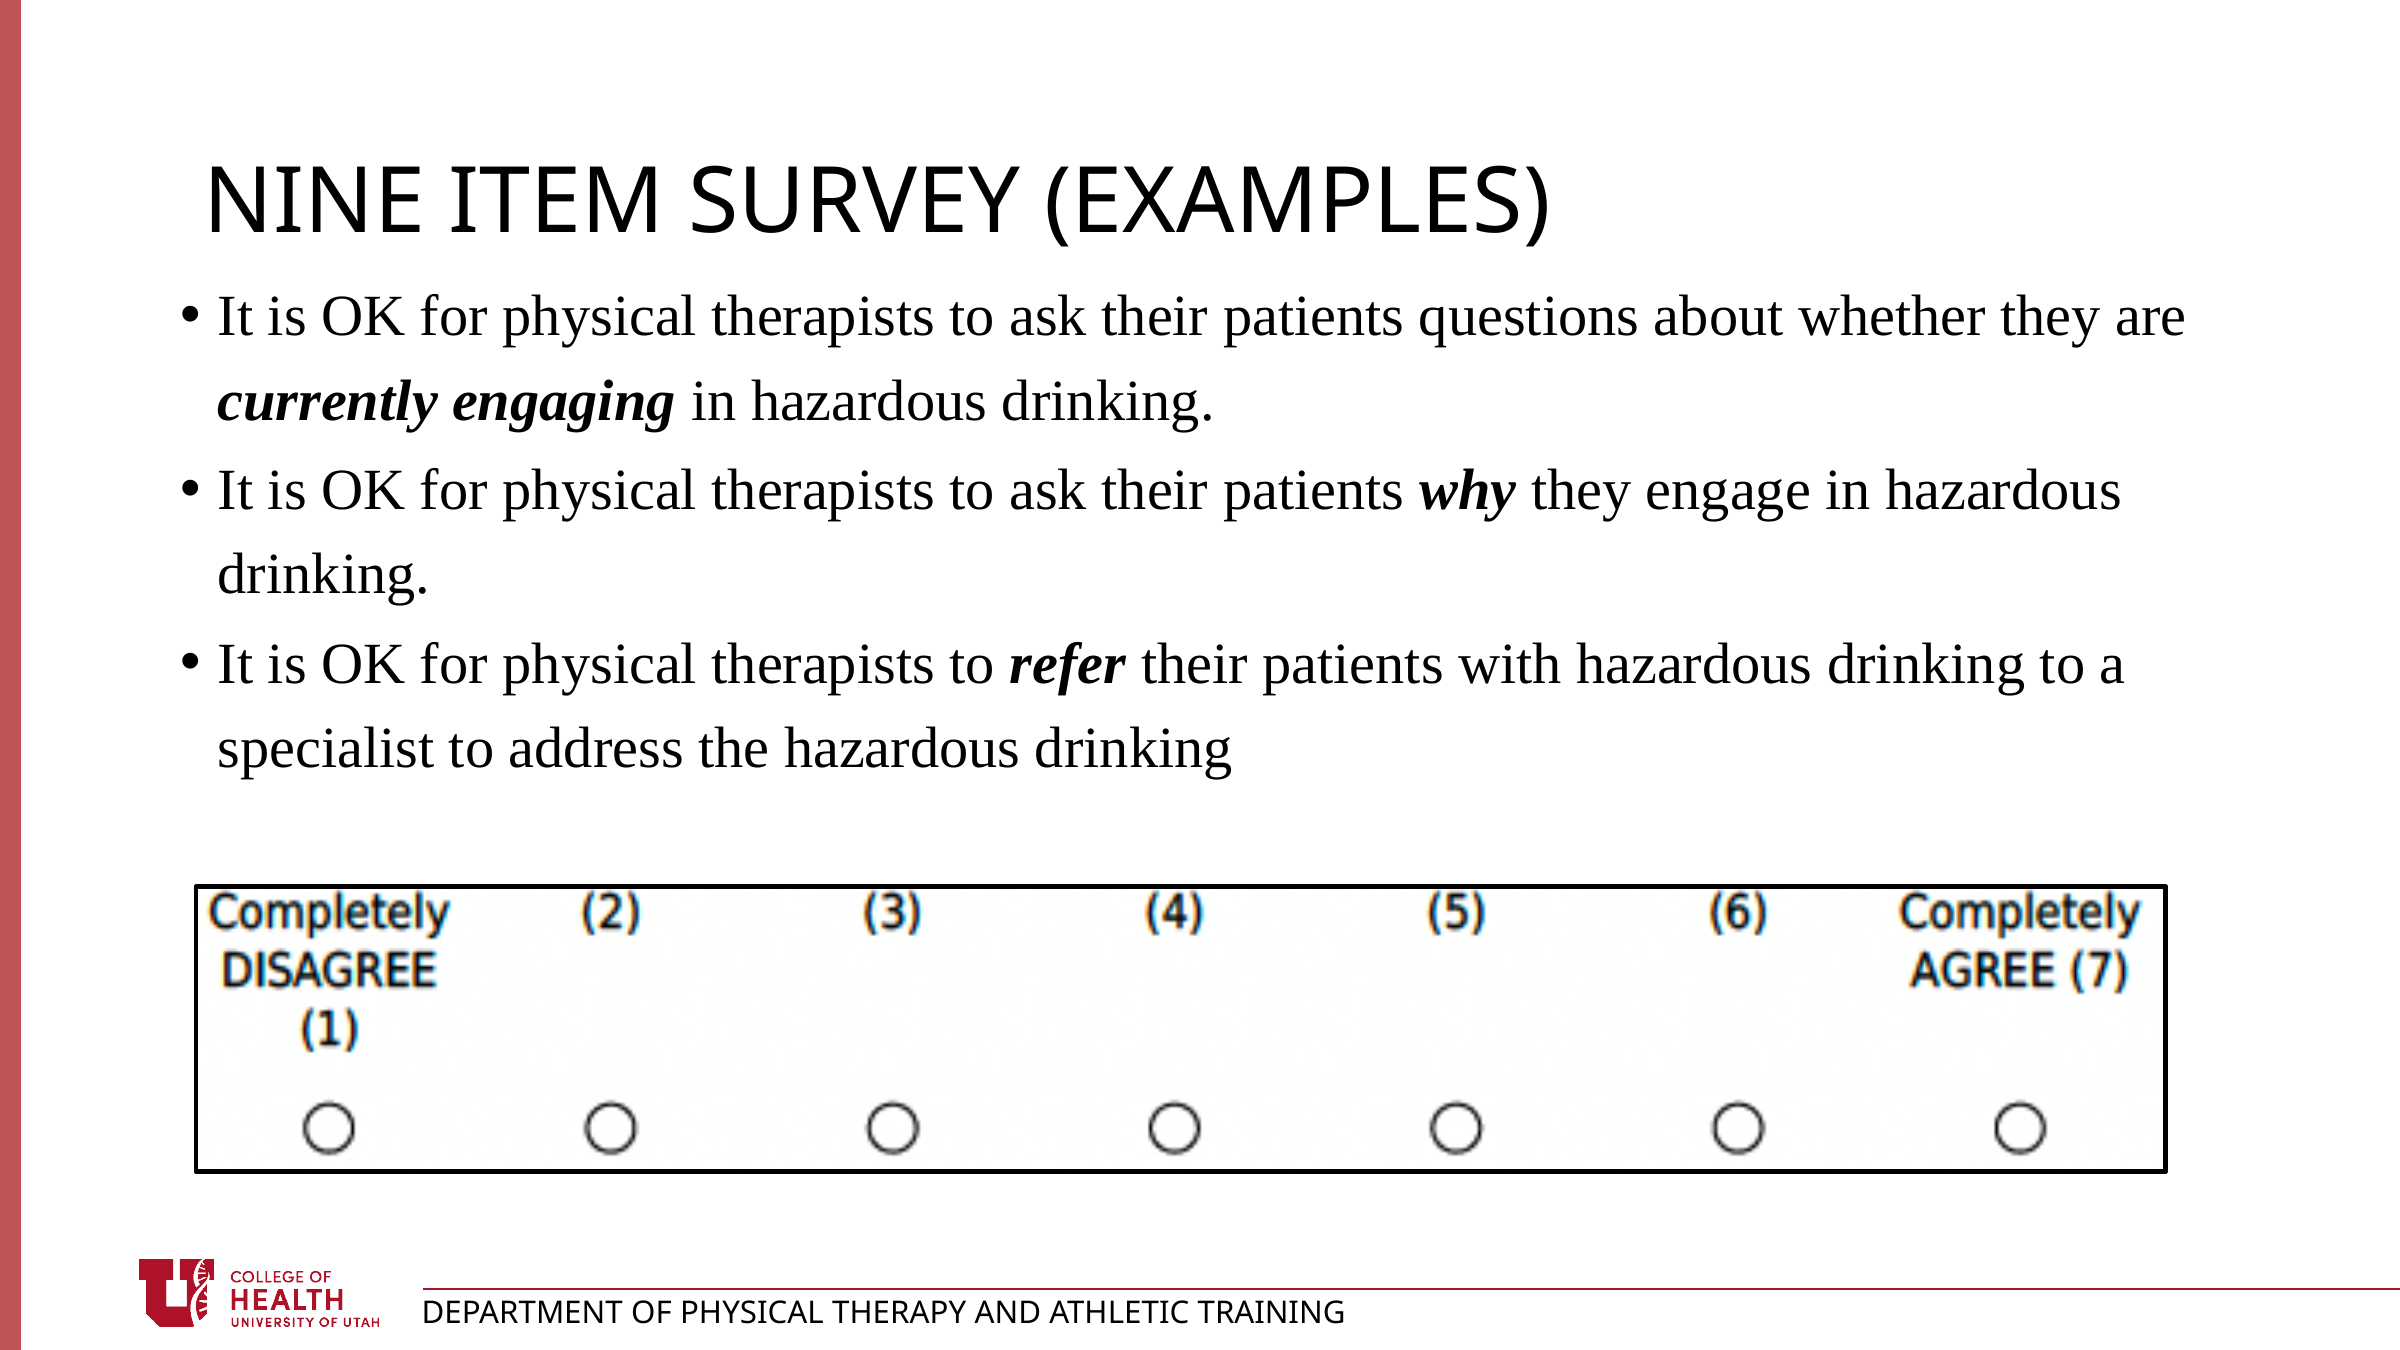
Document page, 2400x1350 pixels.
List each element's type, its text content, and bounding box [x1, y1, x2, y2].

picture [139, 1259, 379, 1327]
title Nine item survey (examples) [165, 71, 2235, 277]
picture [198, 888, 2164, 1170]
list It is OK for physical therapists to ask their patients questions about whether they are currently engaging in hazardous drinking. It is OK for physical therapists to ask their patients why they engage in hazardous drinking. It is OK for physical therapists to refer their patients with hazardous drinking to a specialist to address the hazardous drinking [165, 277, 2235, 1279]
